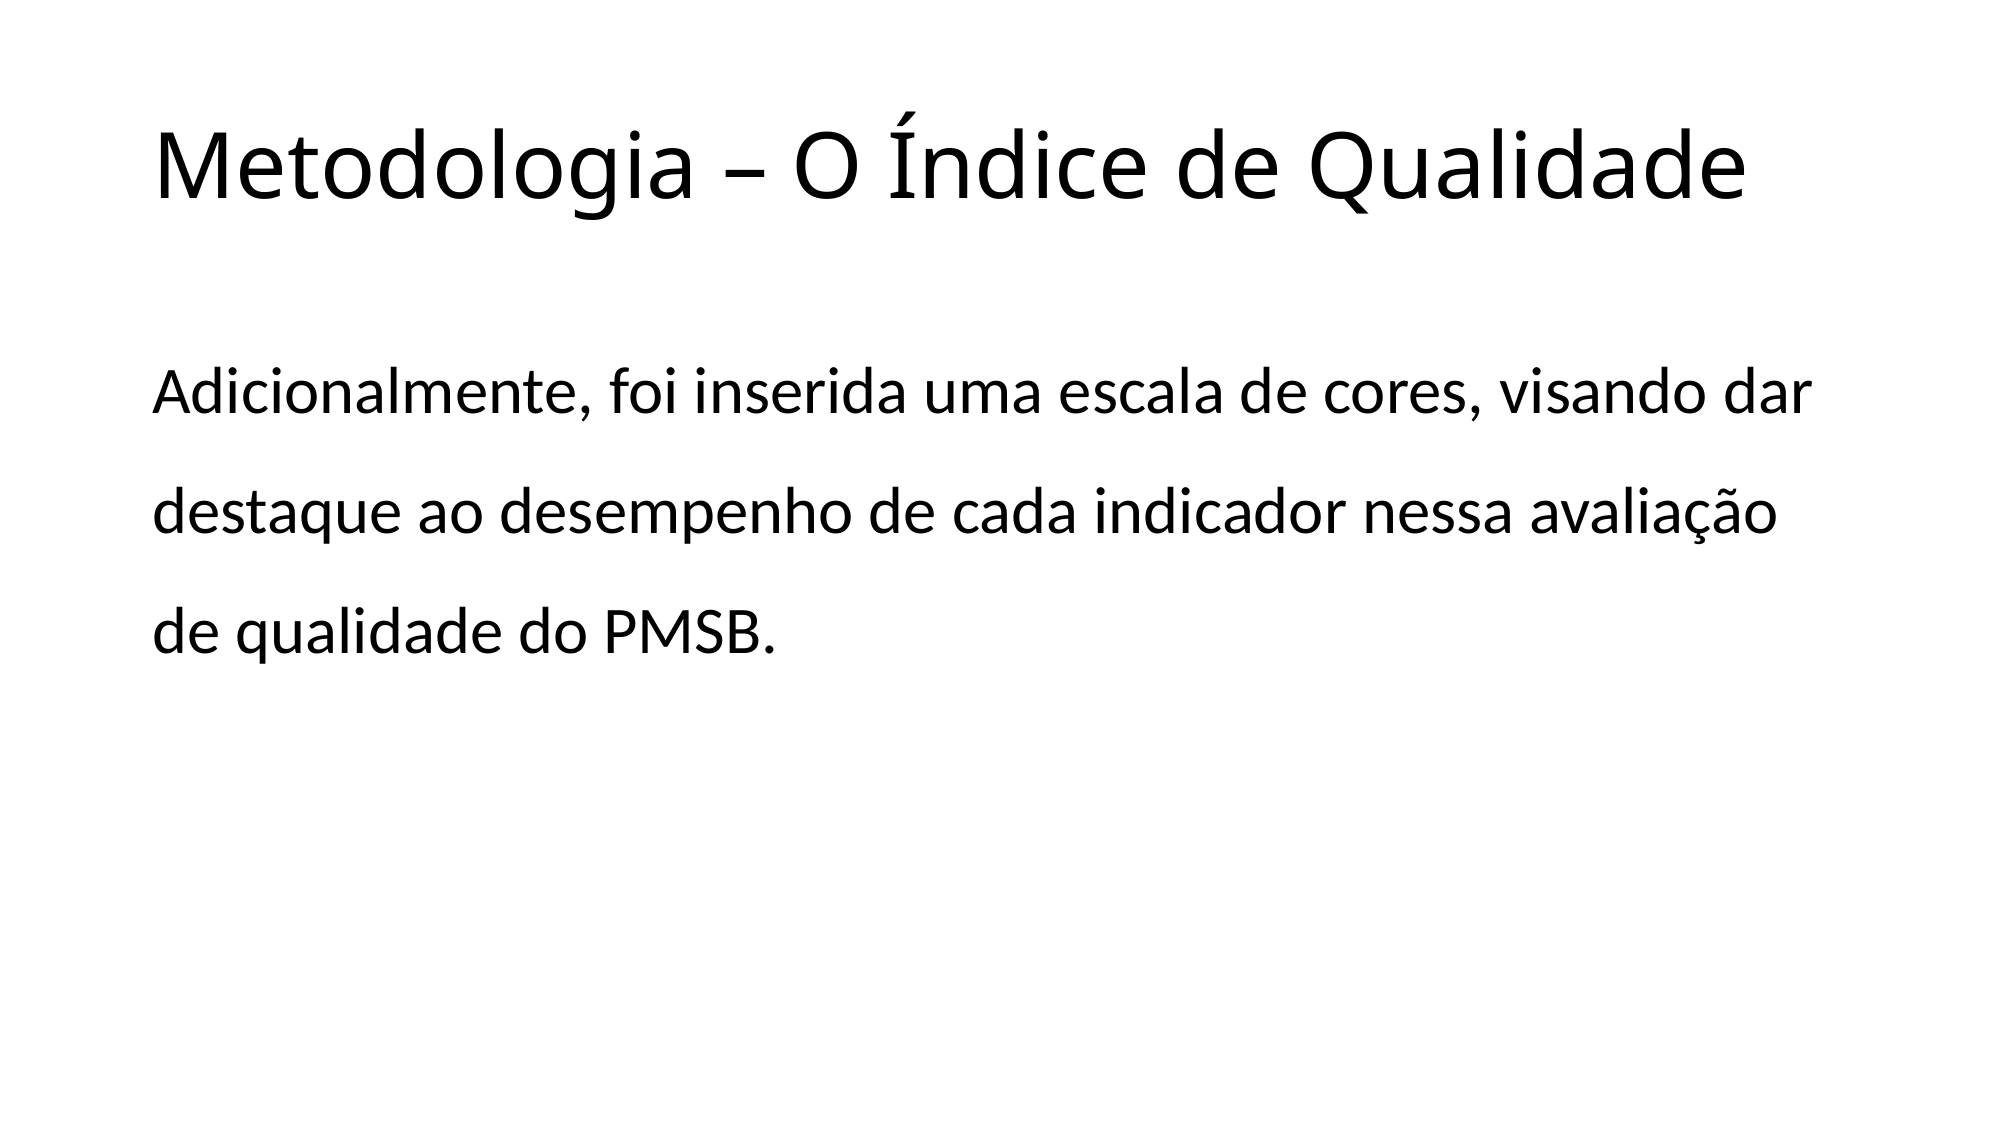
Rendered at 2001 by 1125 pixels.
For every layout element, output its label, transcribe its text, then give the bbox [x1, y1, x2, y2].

title Metodologia – O Índice de Qualidade [137, 59, 1863, 278]
list Adicionalmente, foi inserida uma escala de cores, visando dar destaque ao desempenho de cada indicador nessa avaliação de qualidade do PMSB. [137, 299, 1863, 1014]
